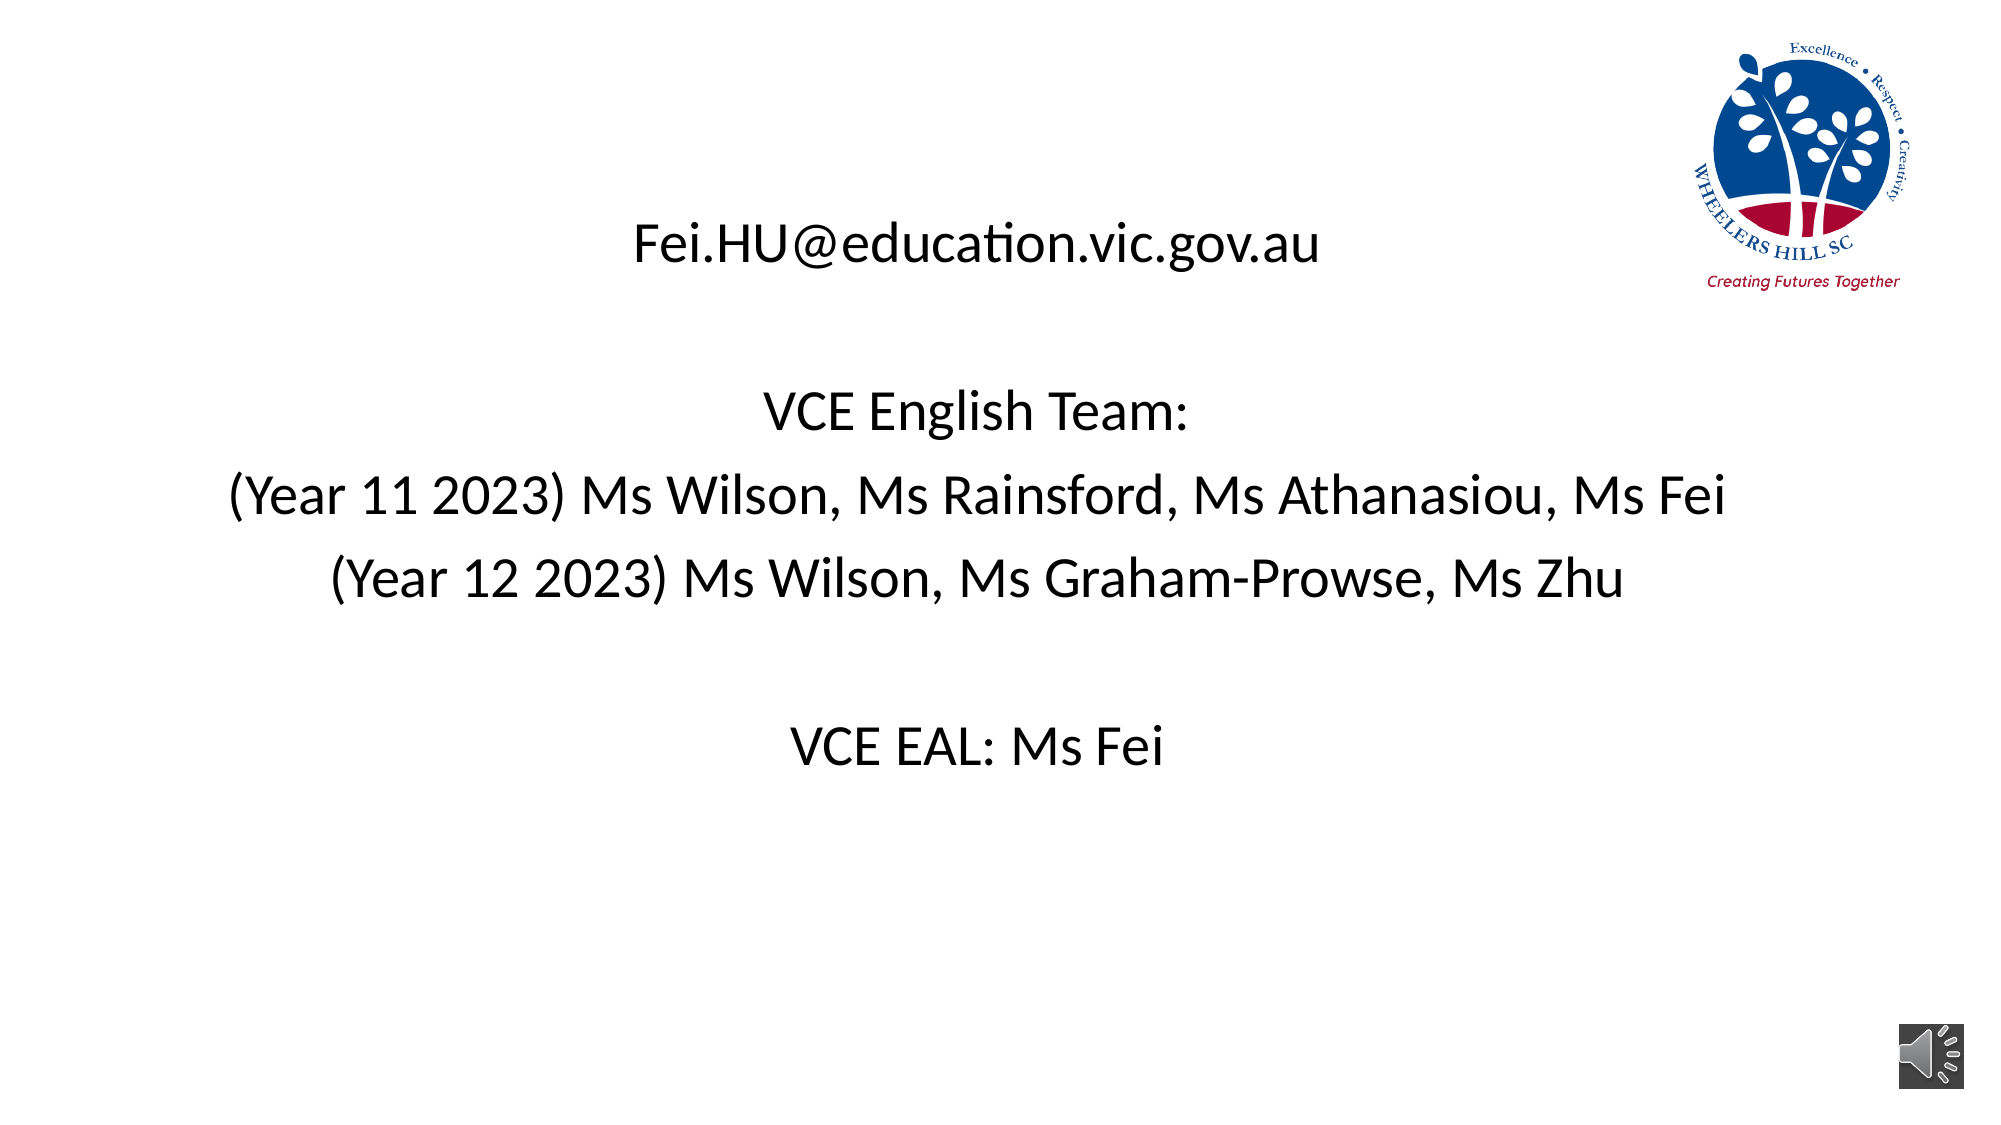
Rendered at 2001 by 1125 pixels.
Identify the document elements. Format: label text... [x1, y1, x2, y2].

picture [1897, 1022, 1965, 1090]
picture [1586, 15, 2000, 322]
text_box Fei.HU@education.vic.gov.au VCE English Team: (Year 11 2023) Ms Wilson, Ms Rainsford, Ms Athanasiou, Ms Fei (Year 12 2023) Ms Wilson, Ms Graham-Prowse, Ms Zhu VCE EAL: Ms Fei [115, 204, 1839, 563]
